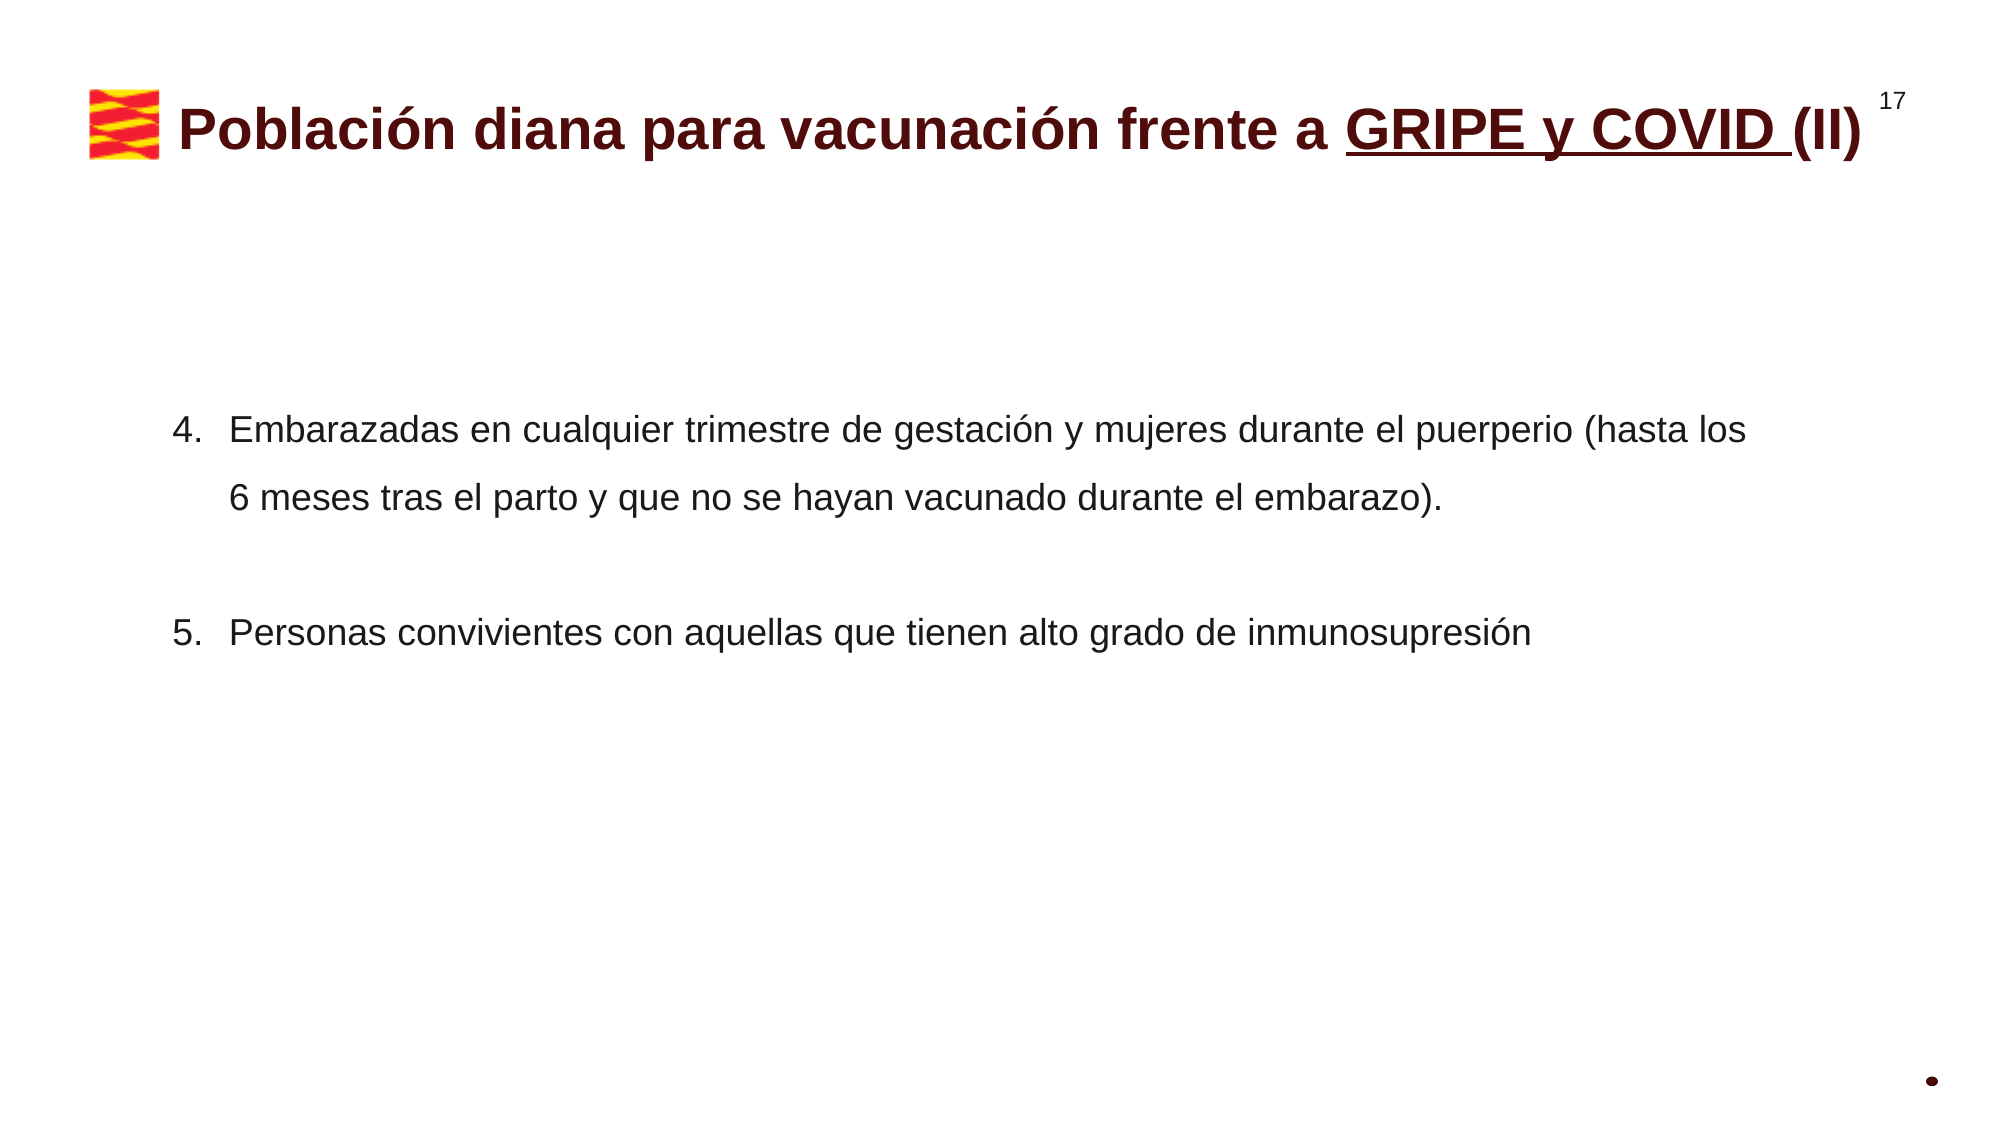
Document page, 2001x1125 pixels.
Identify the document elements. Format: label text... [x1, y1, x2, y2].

text_box [1925, 1076, 1938, 1087]
text_box Población diana para vacunación frente a GRIPE y COVID (II) [158, 83, 1884, 169]
text_box Embarazadas en cualquier trimestre de gestación y mujeres durante el puerperio (hasta los 6 meses tras el parto y que no se hayan vacunado durante el embarazo). Personas convivientes con aquellas que tienen alto grado de inmunosupresión [82, 330, 1762, 661]
